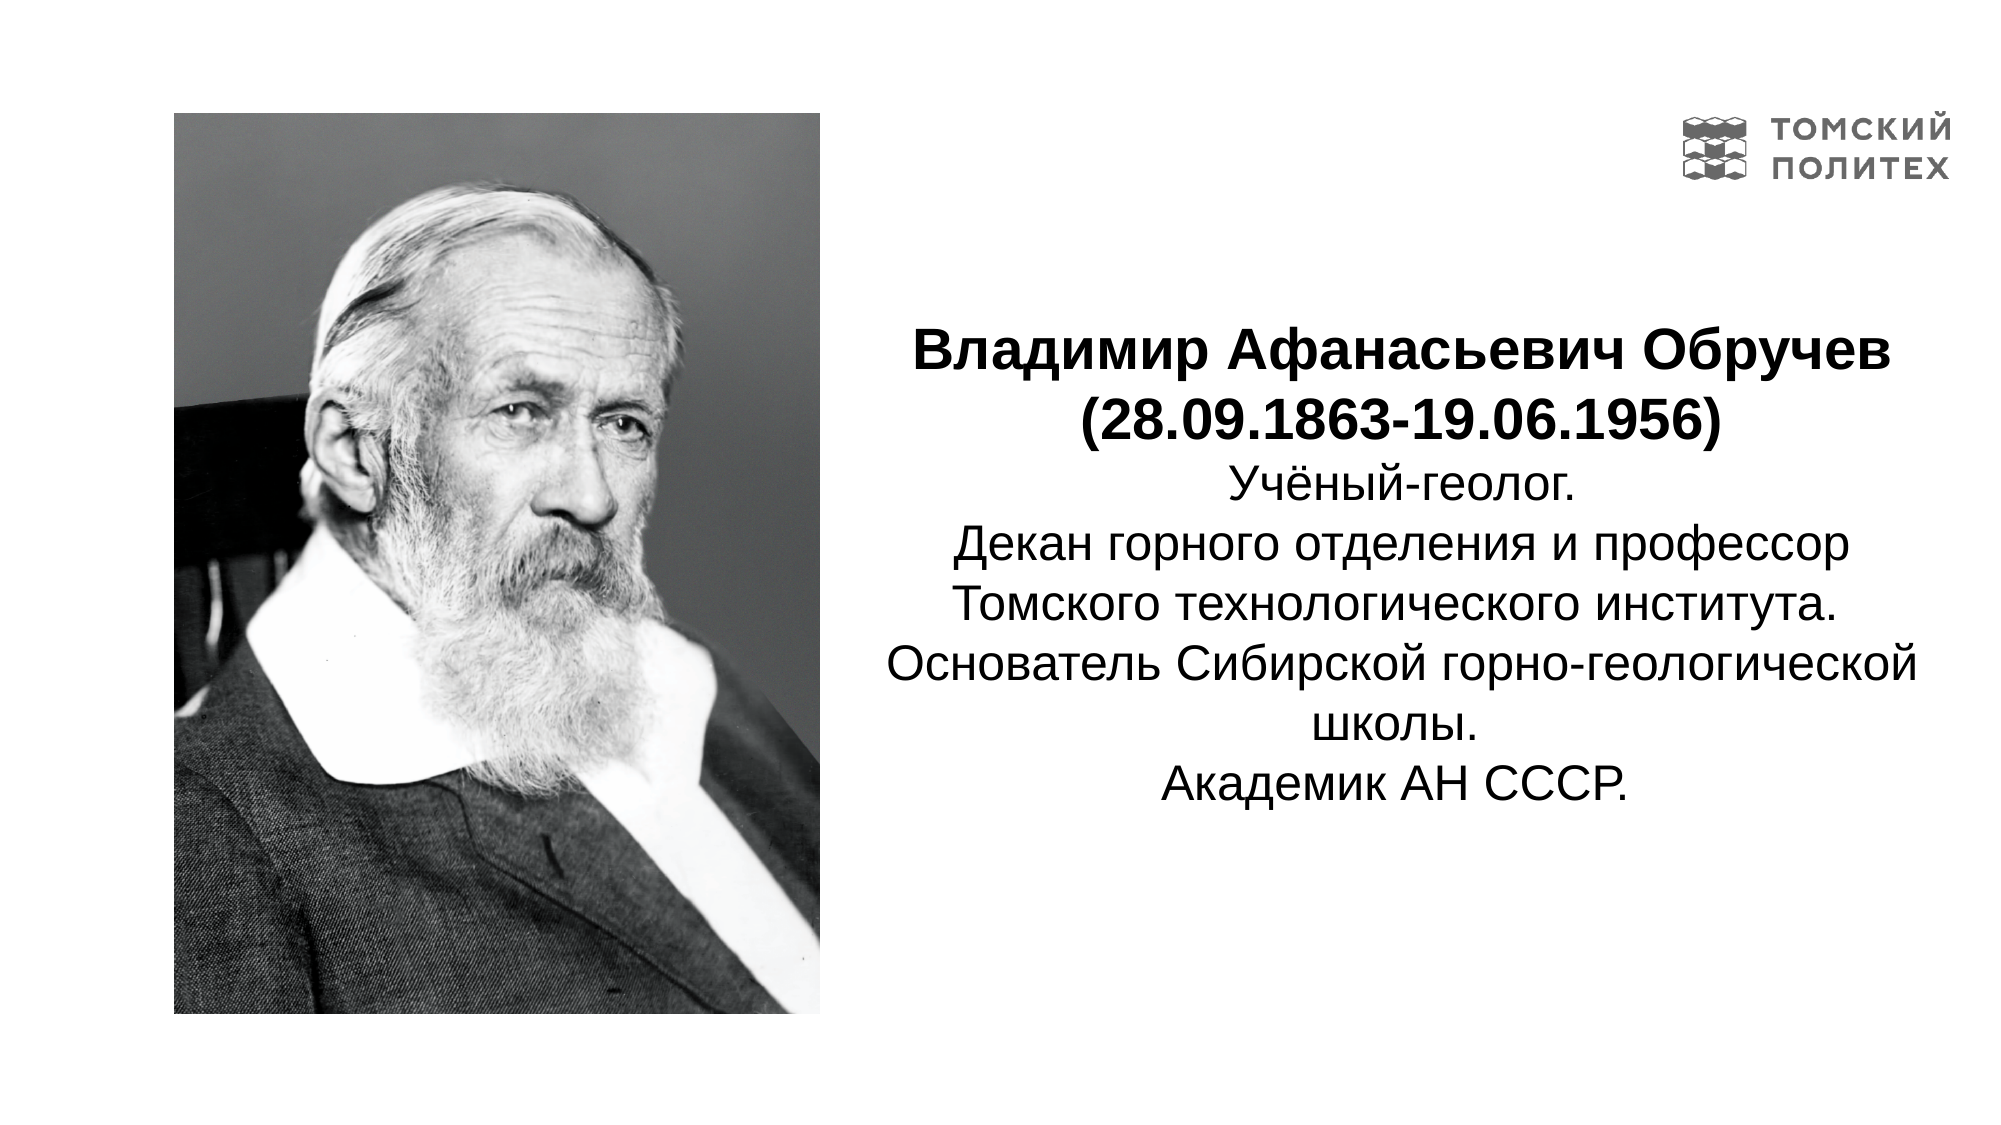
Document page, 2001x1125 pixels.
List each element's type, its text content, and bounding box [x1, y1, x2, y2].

text_box Владимир Афанасьевич Обручев (28.09.1863-19.06.1956) Учёный-геолог. Декан горного отделения и профессор Томского технологического института. Основатель Сибирской горно-геологической школы. Академик АН СССР. [866, 303, 1939, 819]
picture [1683, 111, 1950, 180]
picture [174, 113, 820, 1014]
